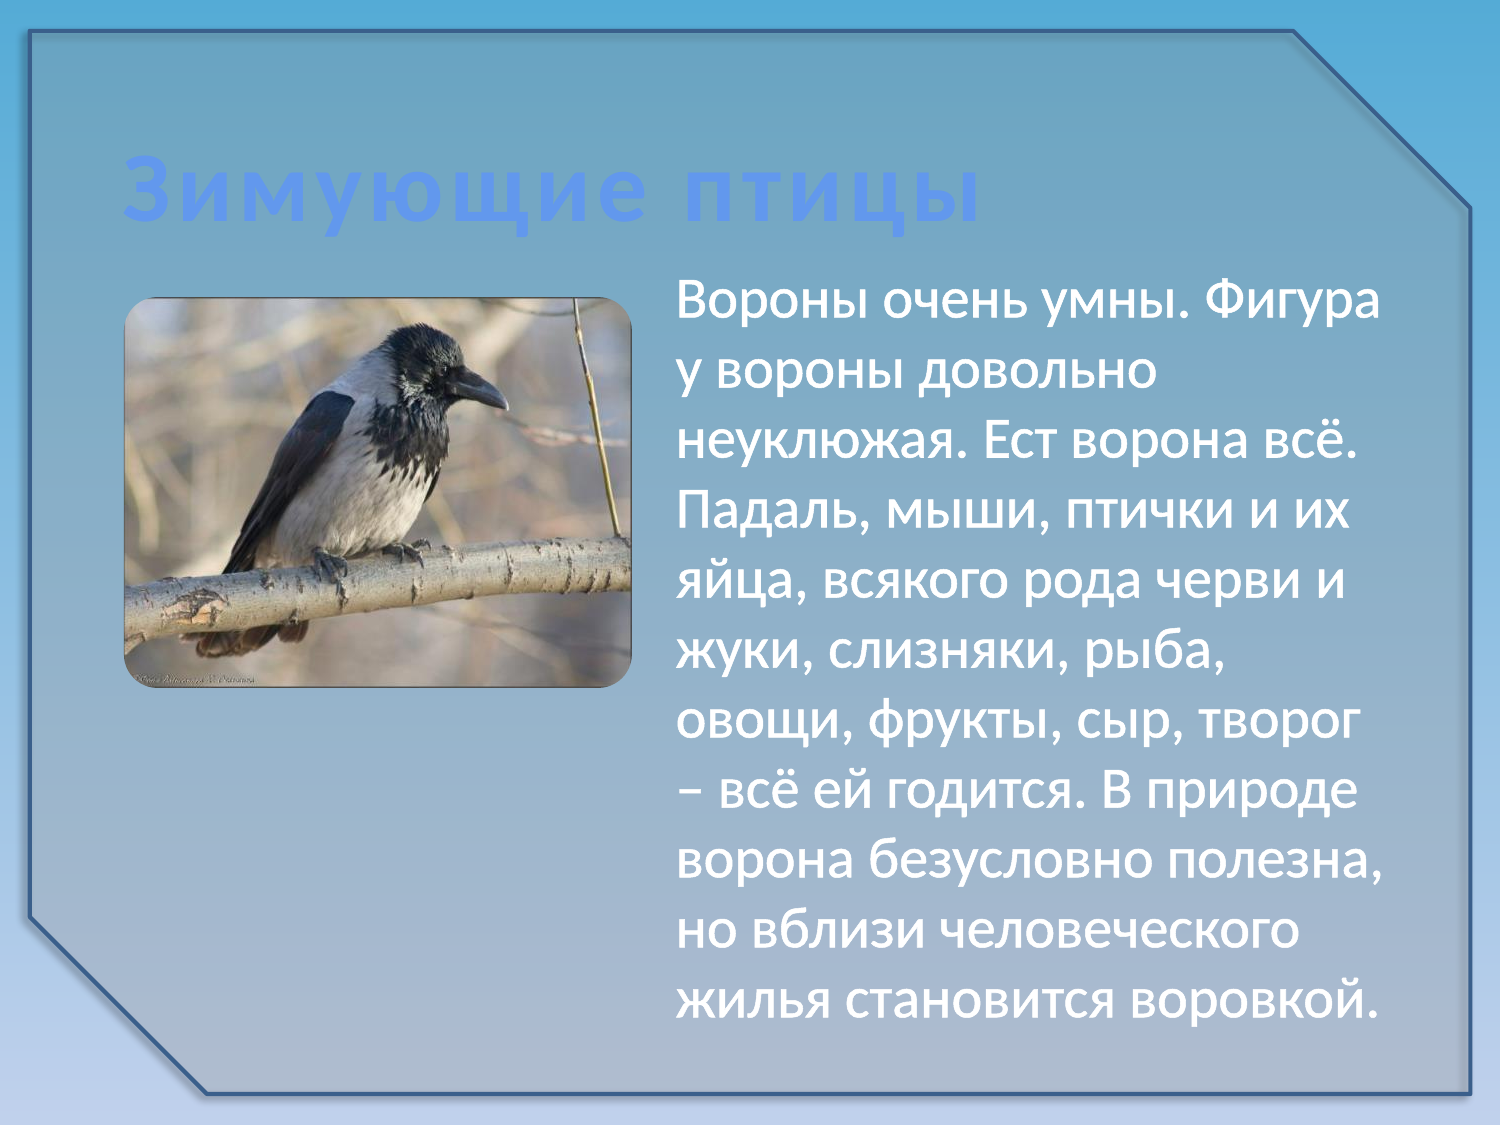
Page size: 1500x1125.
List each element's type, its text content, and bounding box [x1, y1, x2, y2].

text_box Зимующие птицы [107, 113, 1000, 249]
picture [123, 296, 633, 689]
text_box Вороны очень умны. Фигура у вороны довольно неуклюжая. Ест ворона всё. Падаль, мыши, птички и их яйца, всякого рода черви и жуки, слизняки, рыба, овощи, фрукты, сыр, творог – всё ей годится. В природе ворона безусловно полезна, но вблизи человеческого жилья становится воровкой. [660, 251, 1405, 1037]
text_box [27, 28, 1473, 1097]
